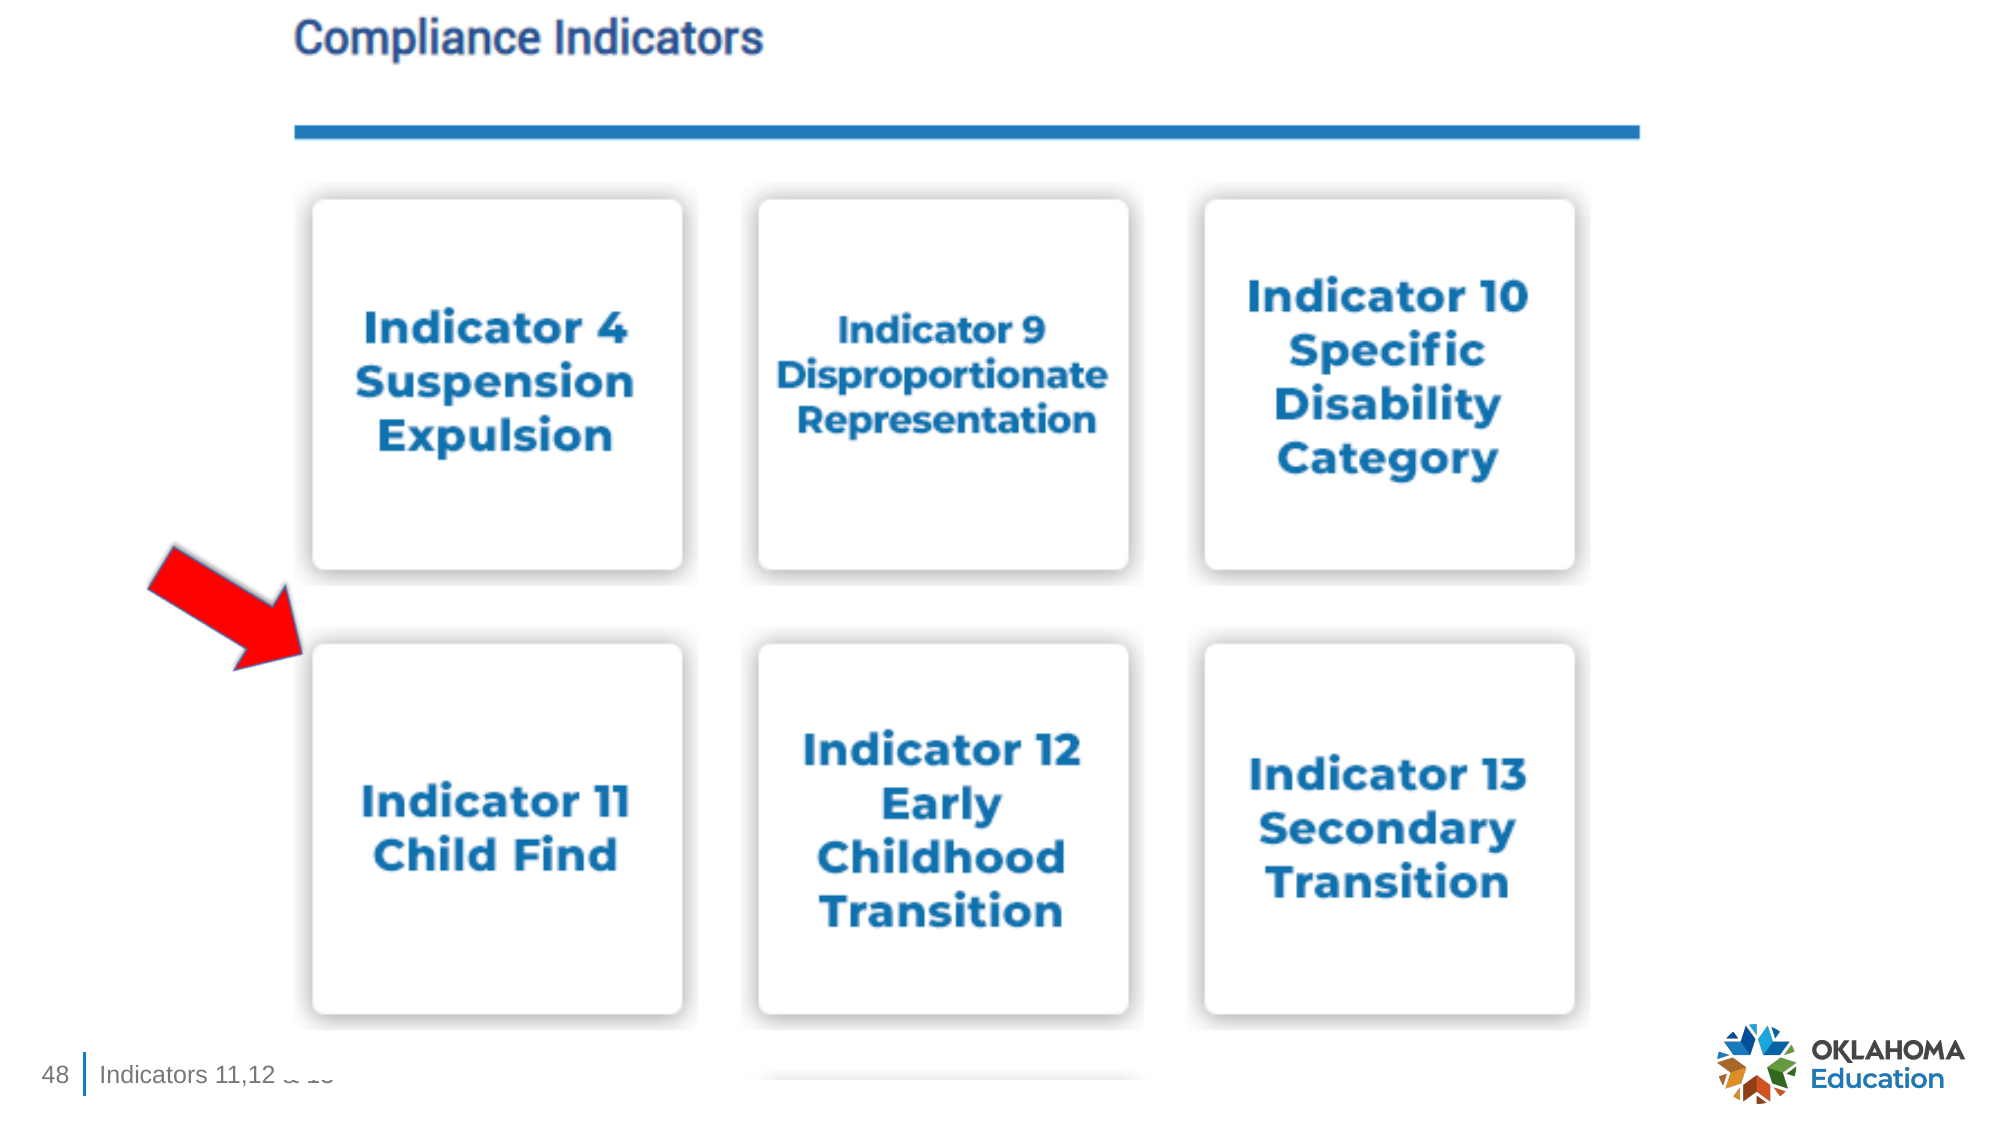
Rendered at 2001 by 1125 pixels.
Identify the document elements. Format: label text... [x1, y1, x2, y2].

slide_number 48 [0, 1043, 84, 1104]
picture [87, 0, 1665, 1080]
footer Indicators 11,12 & 13 [84, 1043, 1063, 1104]
picture [1717, 1024, 1965, 1104]
